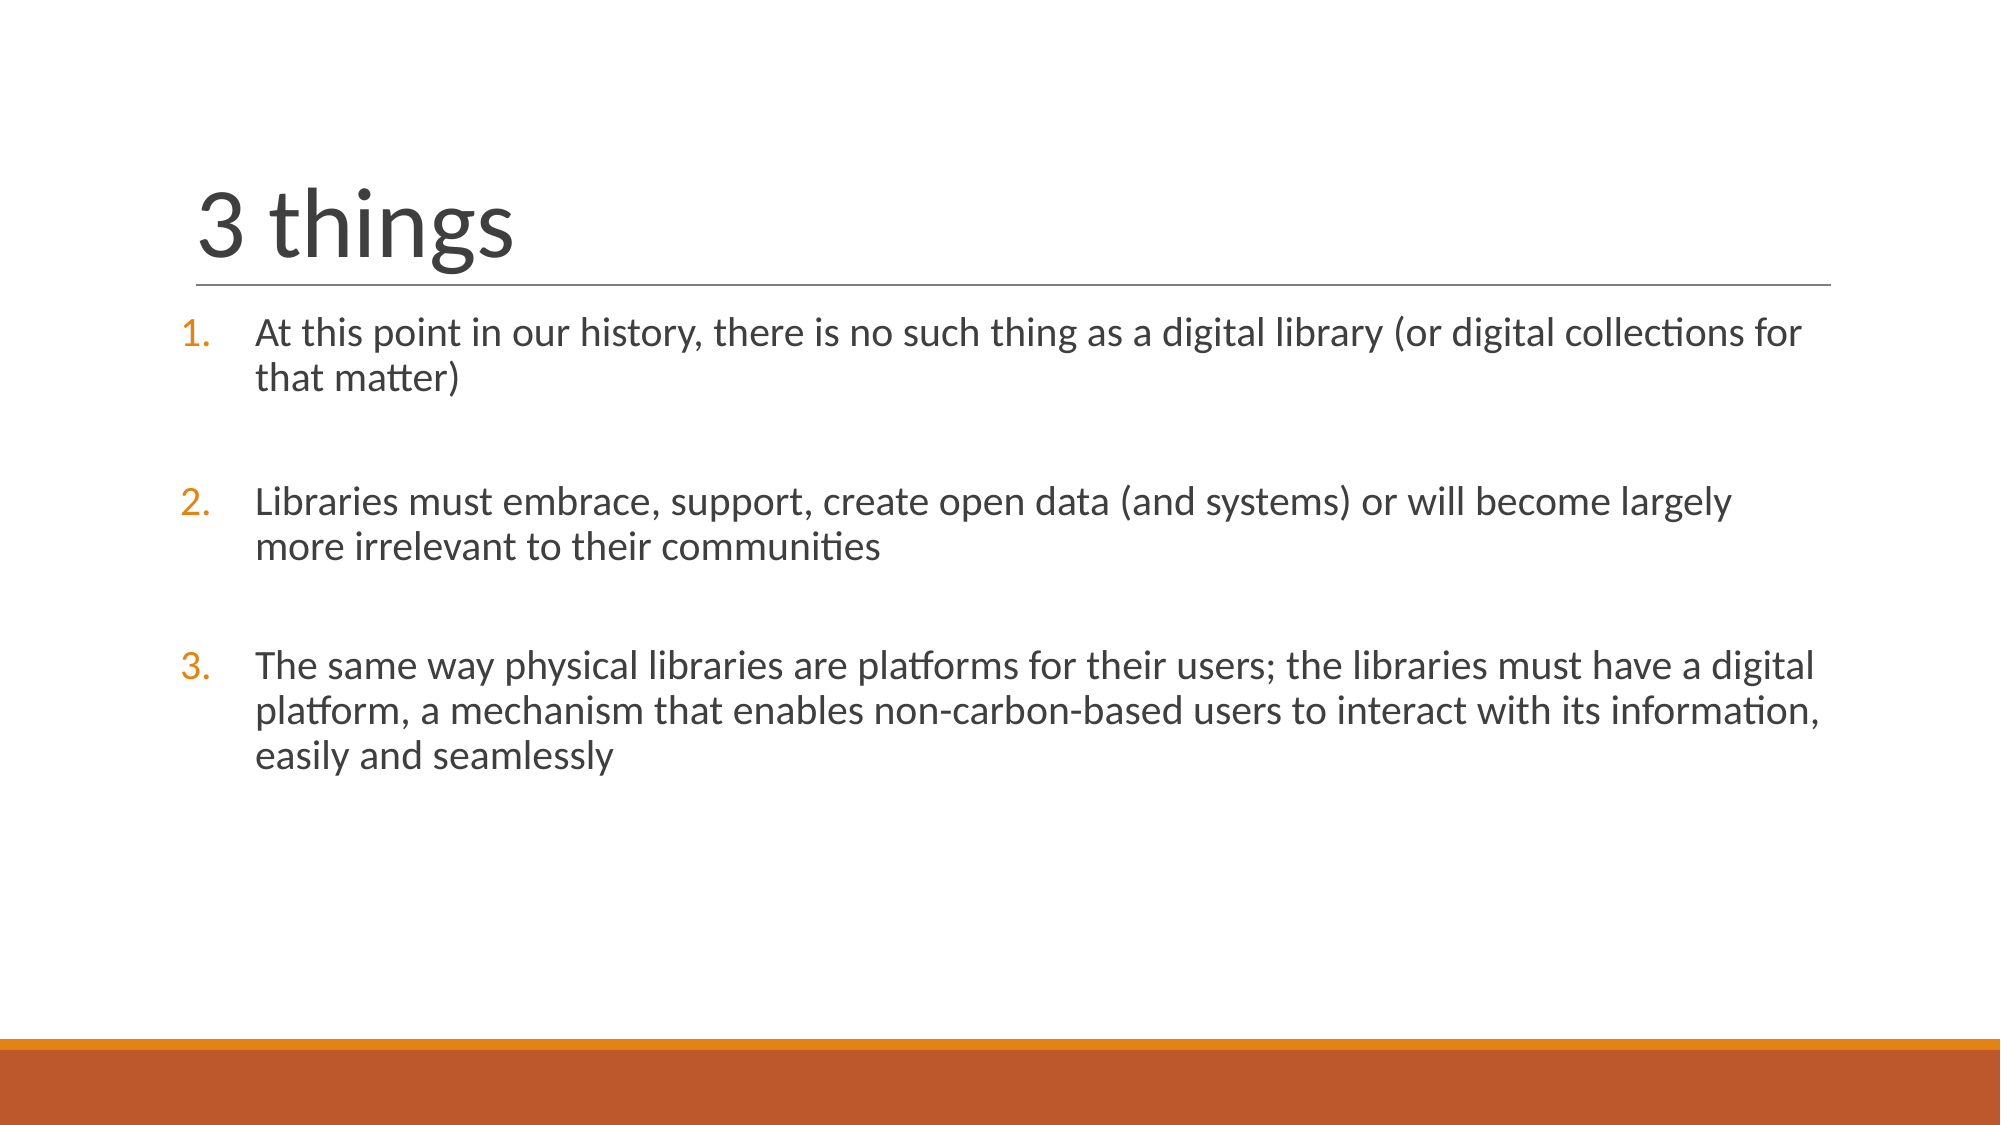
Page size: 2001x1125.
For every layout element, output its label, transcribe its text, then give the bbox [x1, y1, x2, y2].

title 3 things [180, 47, 1830, 285]
list At this point in our history, there is no such thing as a digital library (or digital collections for that matter) Libraries must embrace, support, create open data (and systems) or will become largely more irrelevant to their communities The same way physical libraries are platforms for their users; the libraries must have a digital platform, a mechanism that enables non-carbon-based users to interact with its information, easily and seamlessly [180, 302, 1830, 963]
